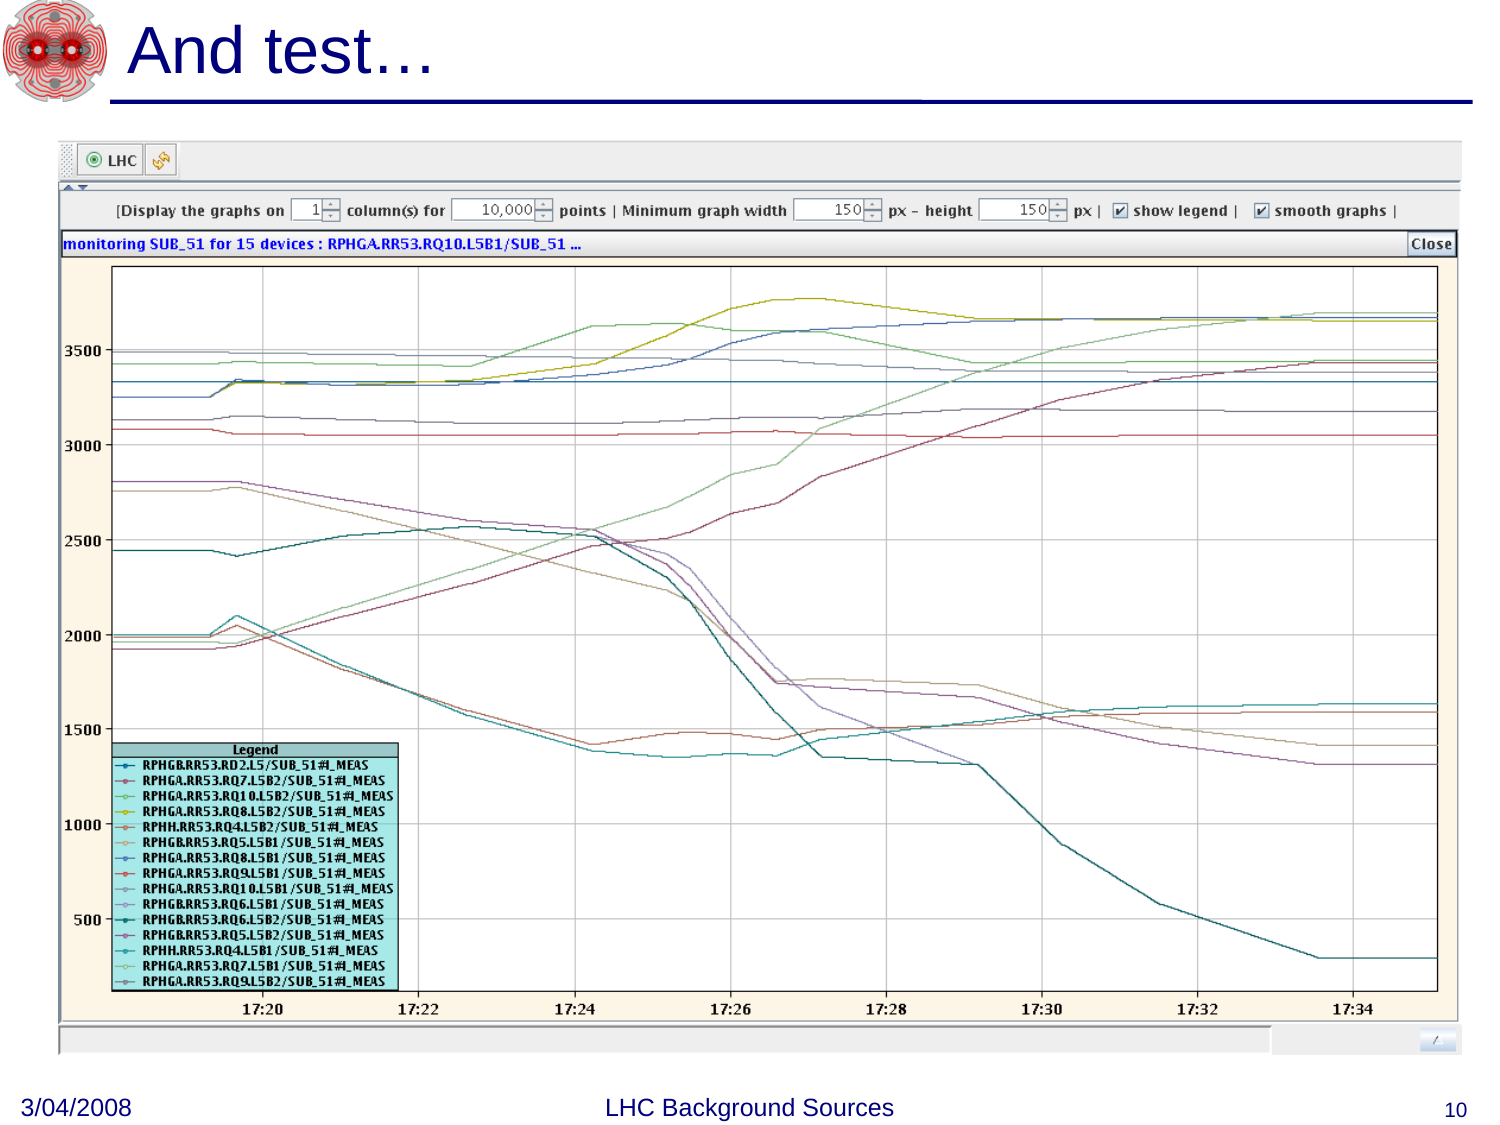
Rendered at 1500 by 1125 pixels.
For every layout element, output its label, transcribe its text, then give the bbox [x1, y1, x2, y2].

footer LHC Background Sources [512, 1087, 988, 1125]
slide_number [5, 1085, 356, 1125]
picture [0, 0, 108, 103]
title And test… [111, 3, 1463, 91]
picture [58, 140, 1462, 1055]
slide_number 10 [1131, 1087, 1483, 1125]
